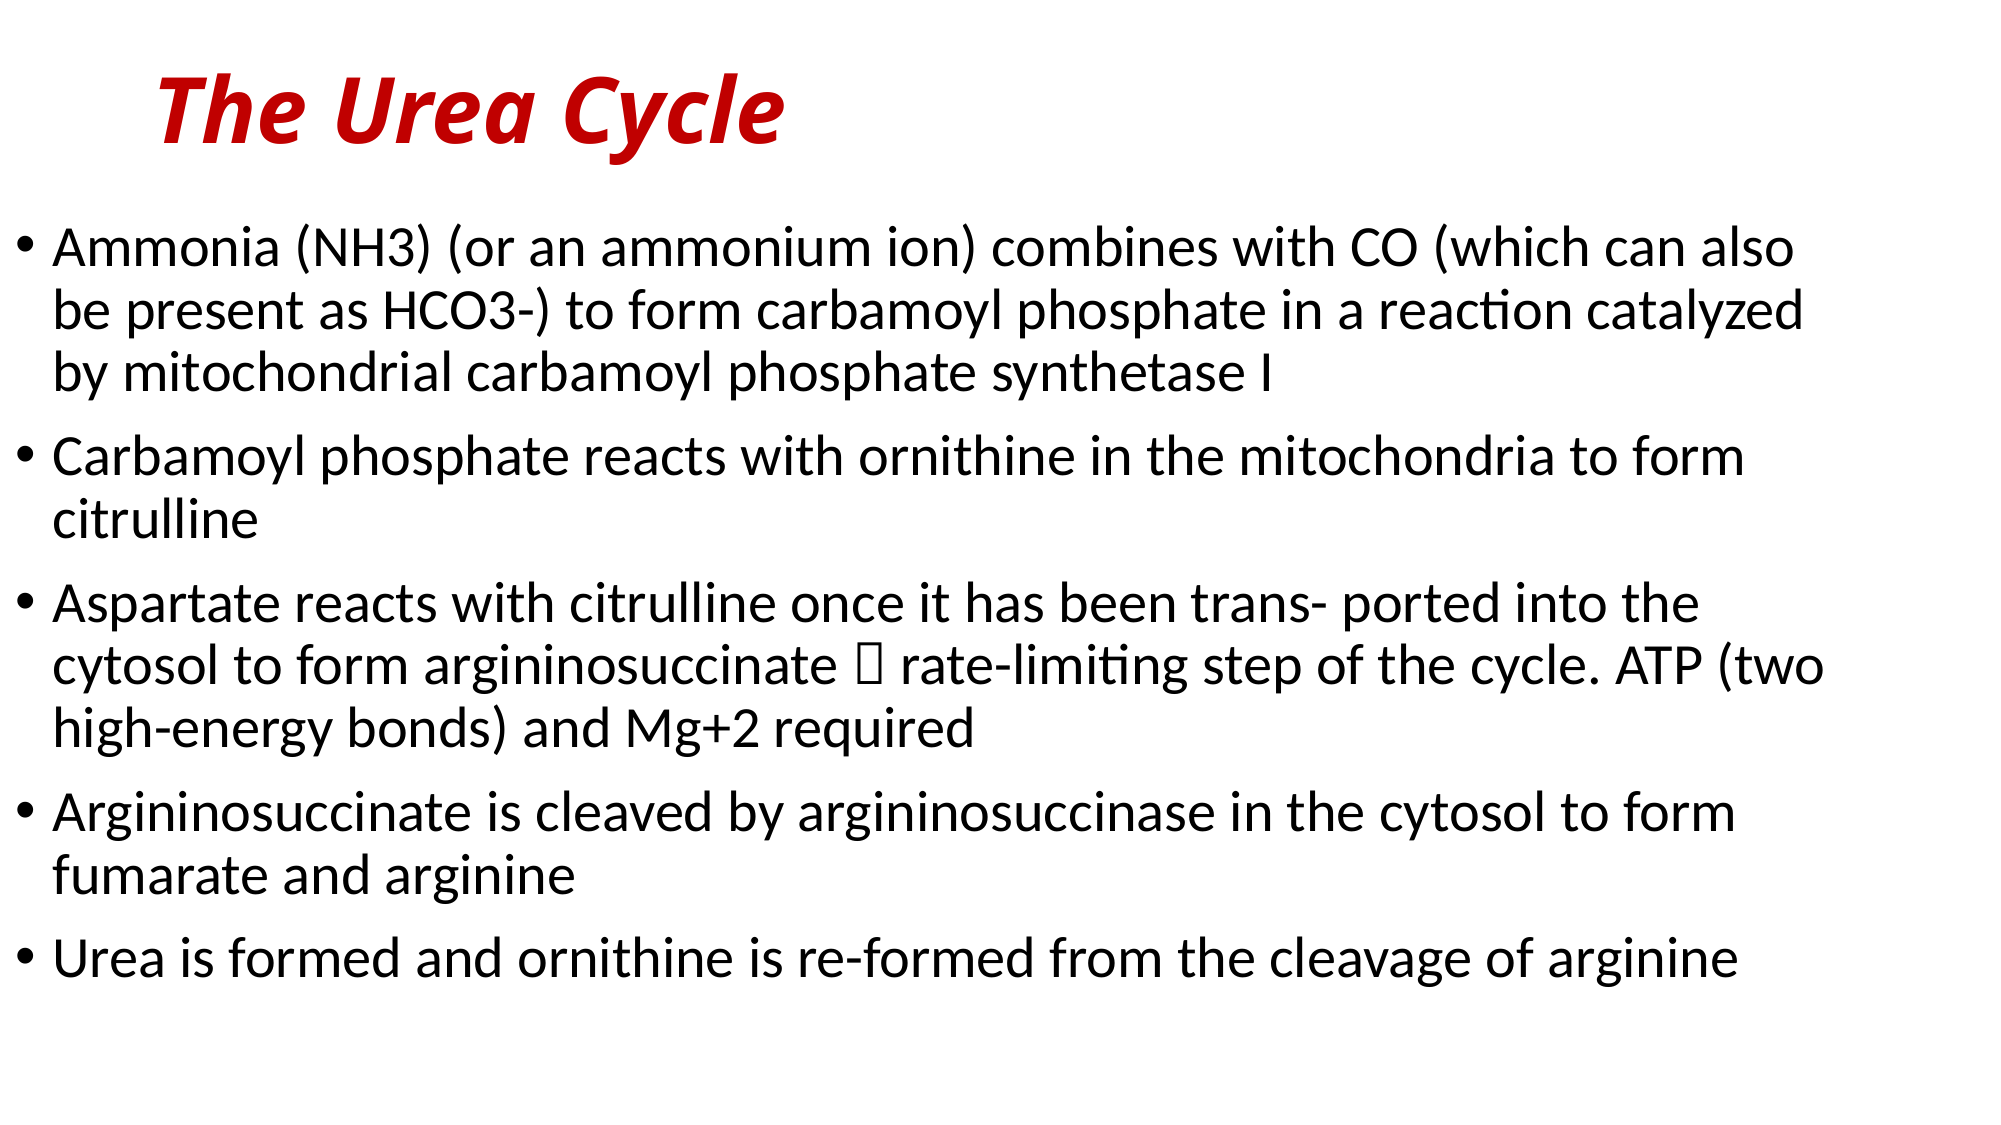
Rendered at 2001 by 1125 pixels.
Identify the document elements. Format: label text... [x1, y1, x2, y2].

list Ammonia (NH3) (or an ammonium ion) combines with CO (which can also be present as HCO3-) to form carbamoyl phosphate in a reaction catalyzed by mitochondrial carbamoyl phosphate synthetase I Carbamoyl phosphate reacts with ornithine in the mitochondria to form citrulline Aspartate reacts with citrulline once it has been trans- ported into the cytosol to form argininosuccinate  rate-limiting step of the cycle. ATP (two high-energy bonds) and Mg+2 required Argininosuccinate is cleaved by argininosuccinase in the cytosol to form fumarate and arginine Urea is formed and ornithine is re-formed from the cleavage of arginine [0, 208, 1863, 1065]
title The Urea Cycle [137, 59, 1863, 208]
